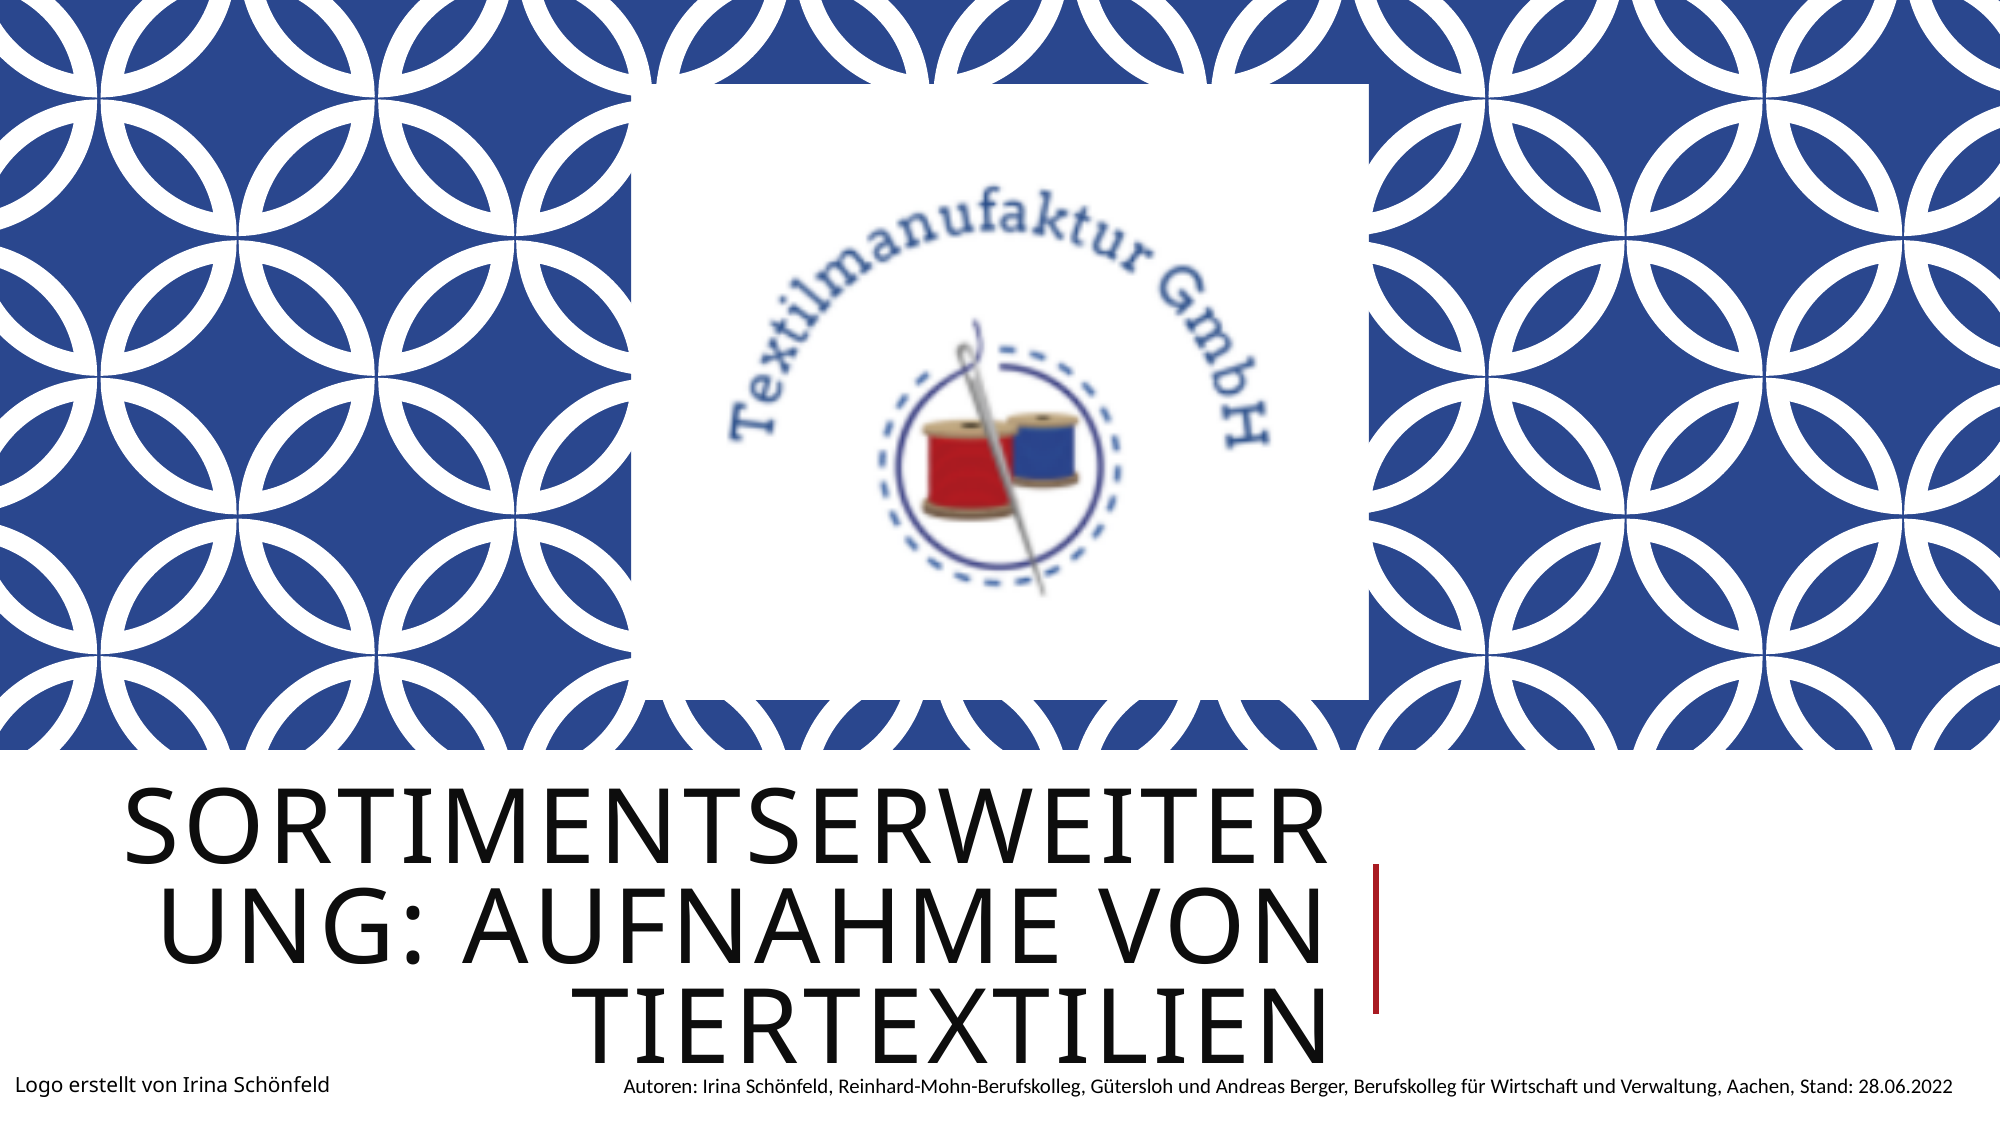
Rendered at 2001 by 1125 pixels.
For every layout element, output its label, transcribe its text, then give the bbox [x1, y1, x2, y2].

text_box Logo erstellt von Irina Schönfeld [0, 1064, 544, 1105]
title Sortimentserweiterung: Aufnahme von TierTextilien [75, 813, 1350, 1054]
text_box Autoren: Irina Schönfeld, Reinhard-Mohn-Berufskolleg, Gütersloh und Andreas Berger, Berufskolleg für Wirtschaft und Verwaltung, Aachen, Stand: 28.06.2022 [474, 1065, 1969, 1106]
picture [631, 84, 1369, 700]
